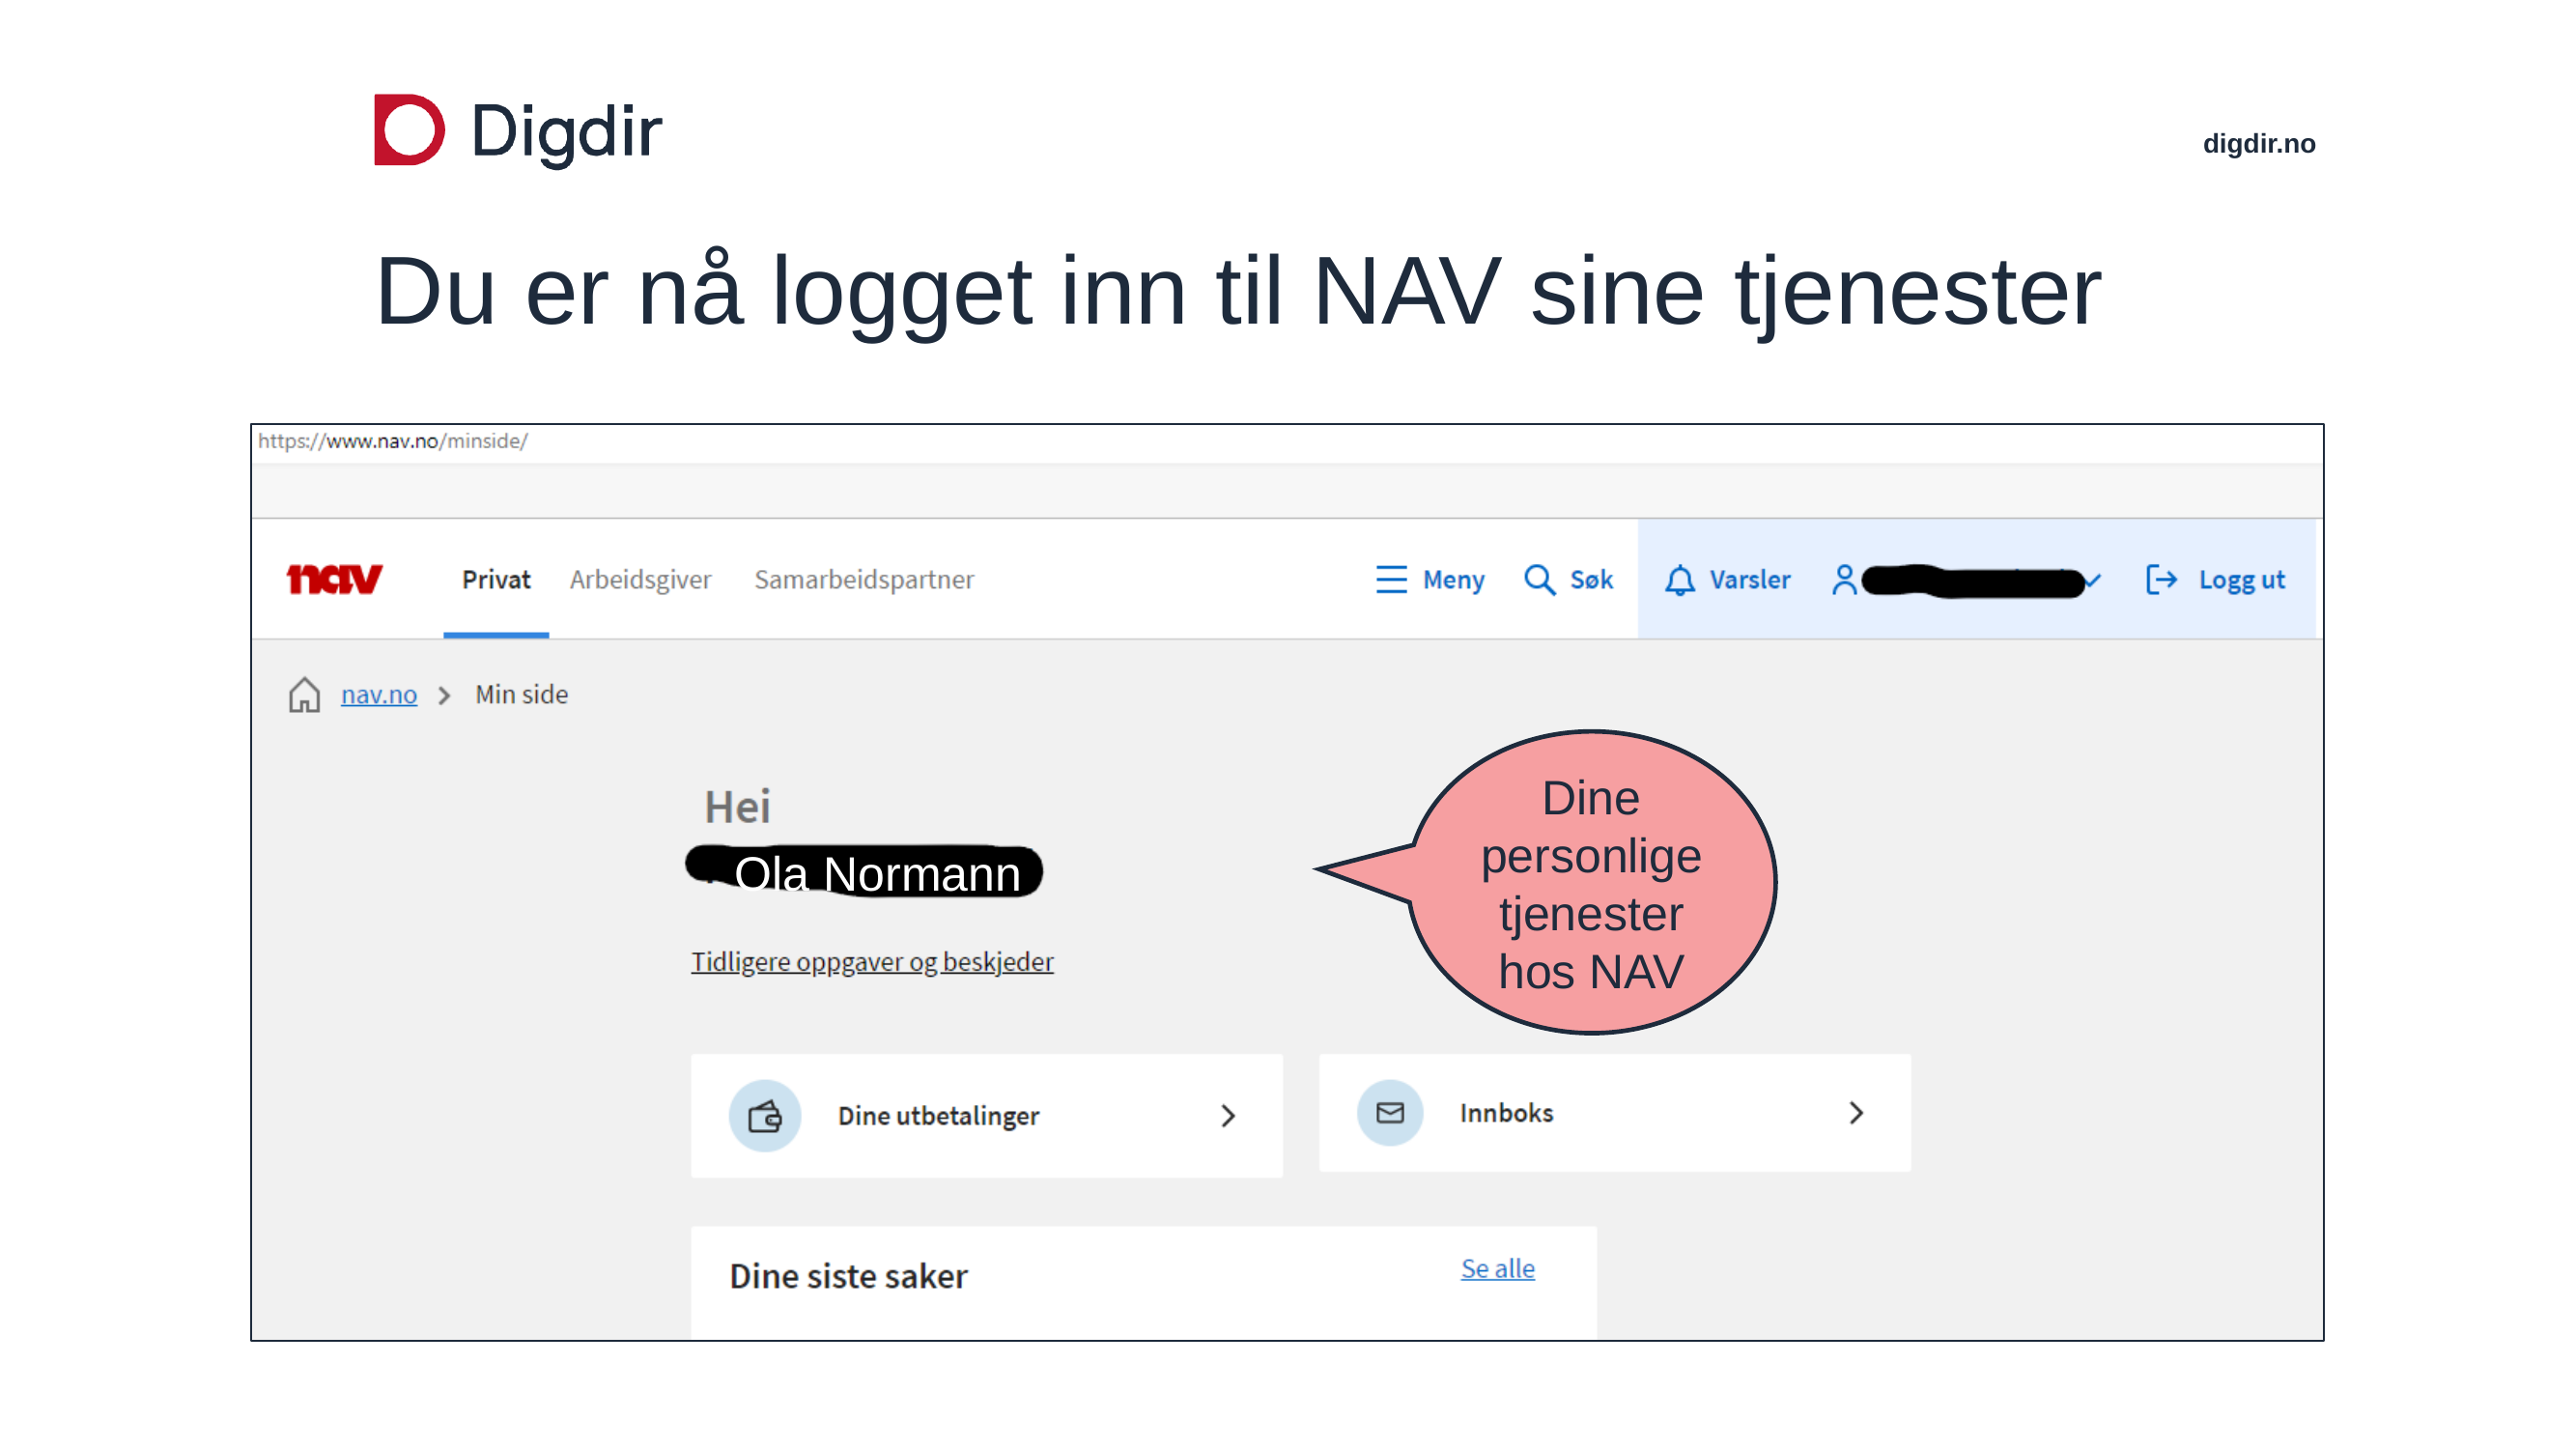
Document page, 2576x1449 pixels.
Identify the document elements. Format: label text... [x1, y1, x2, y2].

picture [354, 73, 682, 185]
title Du er nå logget inn til NAV sine tjenester [374, 234, 2323, 345]
picture [251, 424, 2324, 1340]
